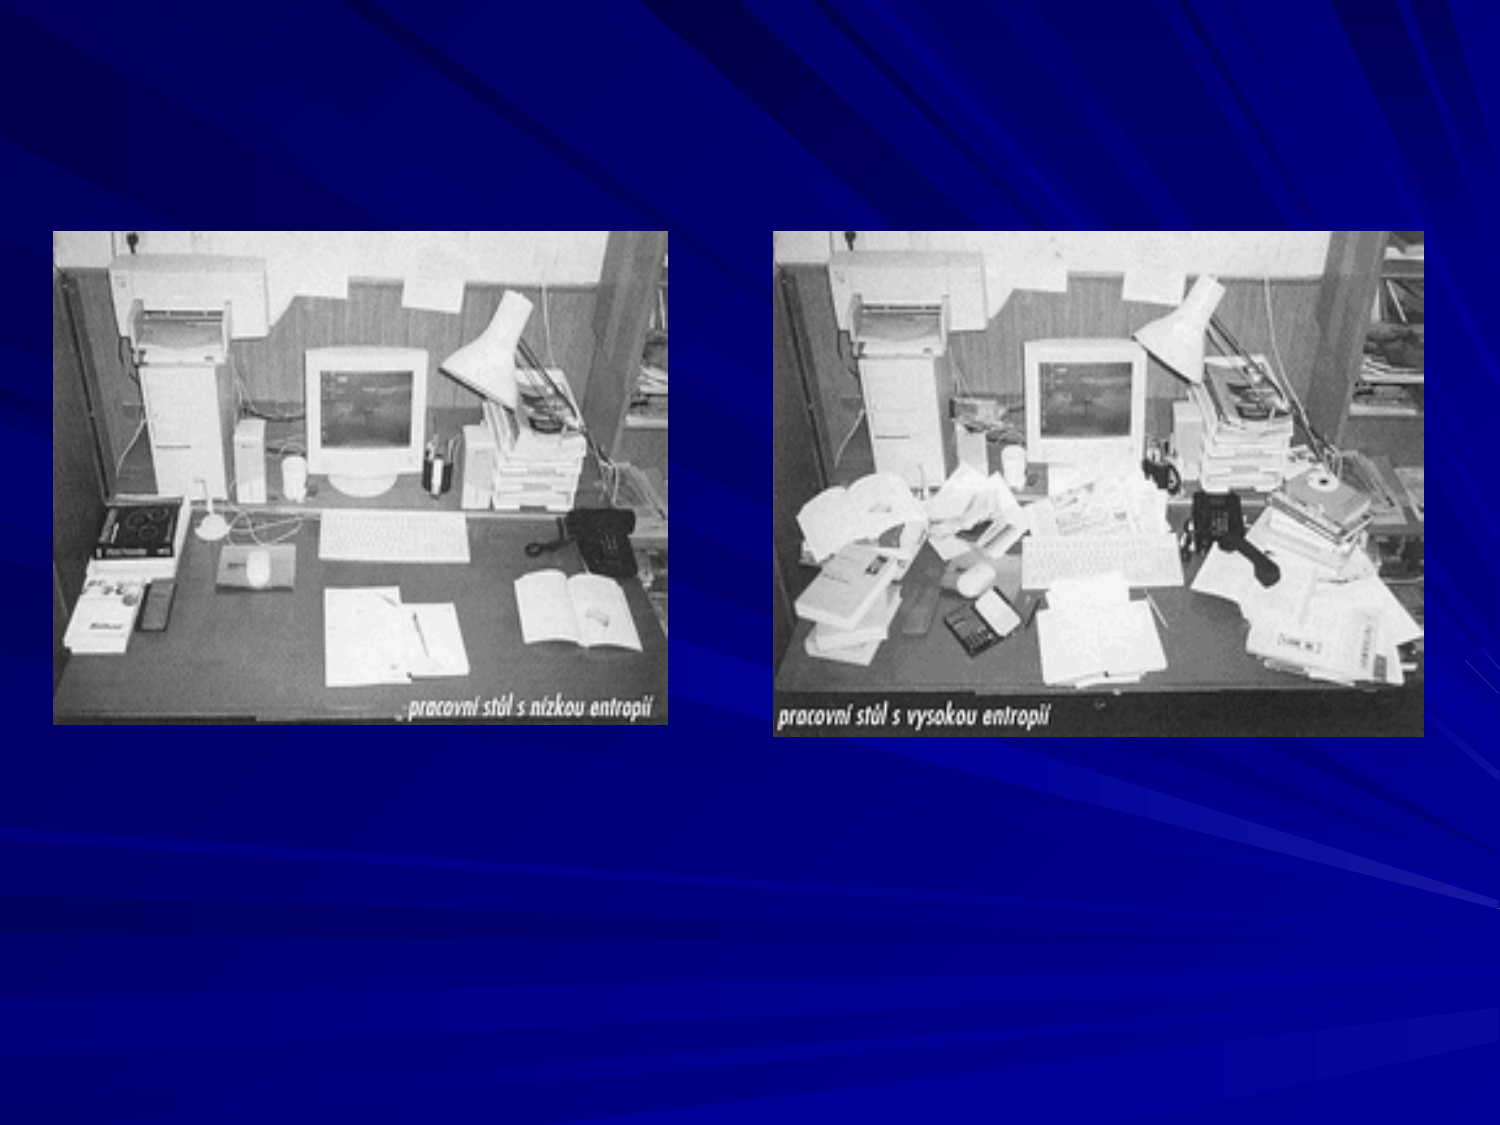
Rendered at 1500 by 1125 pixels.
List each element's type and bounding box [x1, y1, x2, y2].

picture [52, 231, 668, 726]
picture [773, 231, 1424, 737]
